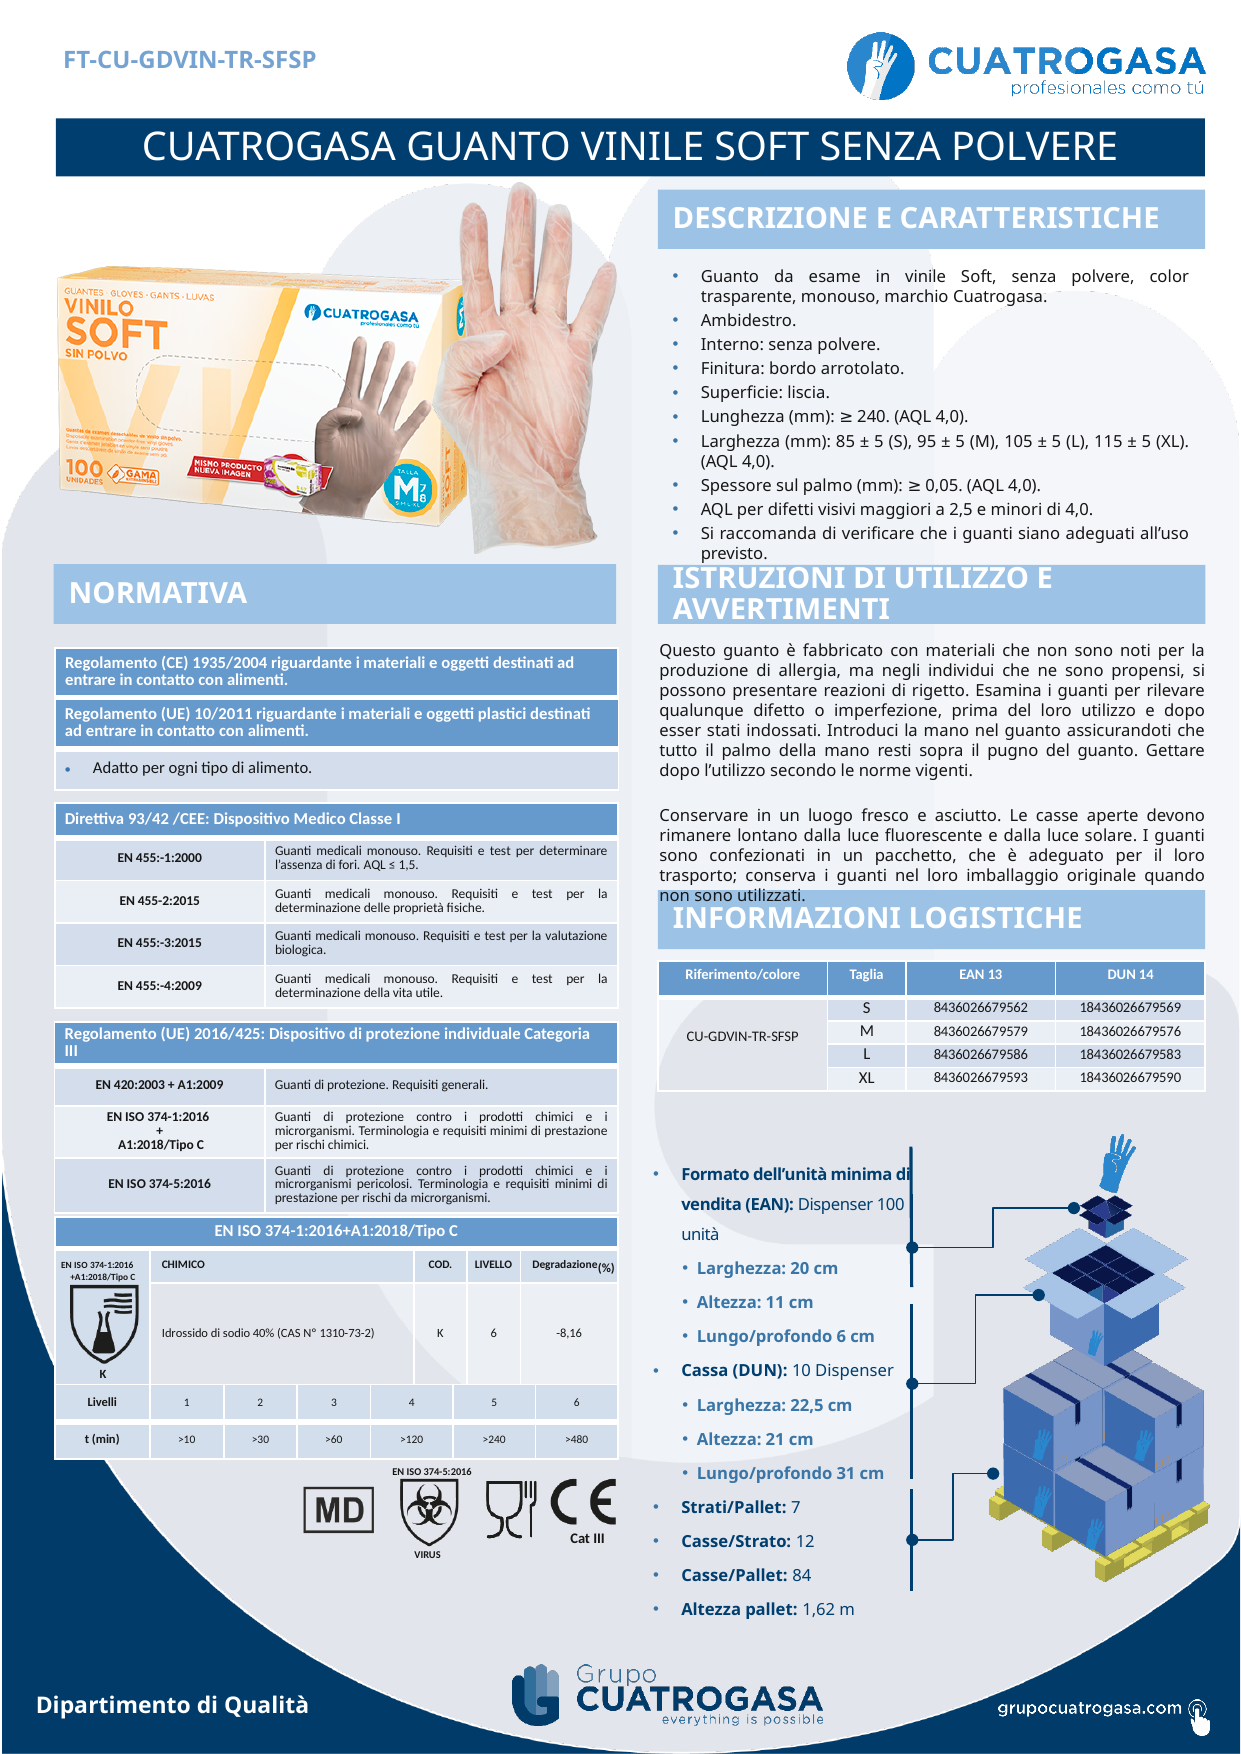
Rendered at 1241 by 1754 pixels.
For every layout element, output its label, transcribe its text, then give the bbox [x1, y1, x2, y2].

table_cell EN 455:-3:2015 [56, 924, 264, 965]
table_cell Guanti di protezione contro i prodotti chimici e i microrganismi. Terminologia e requisiti minimi di prestazione per rischi chimici. [266, 1107, 617, 1157]
table_cell Adatto per ogni tipo di alimento. [56, 752, 618, 789]
table_cell LIVELLO [468, 1251, 520, 1282]
table_header DUN 14 [1056, 962, 1204, 995]
table_cell 8436026679586 [907, 1045, 1055, 1067]
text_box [43, 1251, 175, 1391]
table_cell t (min) [56, 1425, 149, 1458]
table_header 5 [454, 1385, 535, 1419]
table_cell Guanti medicali monouso. Requisiti e test per la valutazione biologica. [266, 924, 617, 965]
table_cell XL [828, 1068, 905, 1090]
table_cell EN 455-2:2015 [56, 881, 264, 922]
text_box FT-CU-GDVIN-TR-SFSP [48, 37, 502, 81]
table_cell >480 [536, 1425, 617, 1458]
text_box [912, 1294, 1039, 1384]
table_cell >240 [454, 1425, 535, 1457]
table_header 3 [298, 1385, 370, 1419]
table_cell EN ISO 374-5:2016 [55, 1159, 264, 1212]
table_cell 8436026679593 [907, 1068, 1055, 1090]
table_cell Guanti di protezione. Requisiti generali. [266, 1069, 617, 1105]
table_cell >120 [371, 1425, 452, 1458]
table_cell EN ISO 374-1:2016 + A1:2018/Tipo C [55, 1107, 264, 1157]
table_header EN ISO 374-1:2016+A1:2018/Tipo C [56, 1218, 617, 1246]
table_cell CU-GDVIN-TR-SFSP [659, 1000, 827, 1090]
list Questo guanto è fabbricato con materiali che non sono noti per la produzione di allergia, ma negli individui che ne sono propensi, si possono presentare reazioni di rigetto. Esamina i guanti per rilevare qualunque difetto o imperfezione, prima del loro utilizzo e dopo esser stati indossati. Introduci la mano nel guanto assicurandoti che tutto il palmo della mano resti sopra il pugno del guanto. Gettare dopo l’utilizzo secondo le norme vigenti. Conservare in un luogo fresco e asciutto. Le casse aperte devono rimanere lontano dalla luce fluorescente e dalla luce solare. I guanti sono confezionati in un pacchetto, che è adeguato per il loro trasporto; conserva i guanti nel loro imballaggio originale quando non sono utilizzati. [644, 632, 1222, 880]
table_cell 18436026679583 [1056, 1045, 1204, 1067]
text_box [377, 1457, 570, 1569]
list INFORMAZIONI LOGISTICHE [657, 890, 1206, 950]
text_box DESCRIZIONE E CARATTERISTICHE [659, 189, 1206, 249]
table_cell CHIMICO [175, 1251, 413, 1282]
table_header Taglia [828, 962, 905, 995]
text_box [912, 1207, 1075, 1248]
table_header EAN 13 [907, 962, 1055, 995]
table_cell 8436026679579 [907, 1022, 1055, 1043]
table_cell 8436026679562 [907, 1000, 1055, 1020]
table_cell 18436026679576 [1056, 1022, 1204, 1043]
table_header 1 [151, 1385, 223, 1419]
list ISTRUZIONI DI UTILIZZO E AVVERTIMENTI [659, 564, 1206, 624]
table_header Regolamento (UE) 10/2011 riguardante i materiali e oggetti plastici destinati ad entrare in contatto con alimenti. [56, 727, 618, 746]
picture [2, 0, 1241, 1754]
table_cell >30 [225, 1425, 296, 1458]
table_header 4 [371, 1385, 452, 1419]
table_cell Guanti medicali monouso. Requisiti e test per la determinazione delle proprietà fisiche. [266, 881, 617, 922]
table_header Riferimento/colore [659, 962, 827, 995]
table_cell >10 [151, 1425, 223, 1458]
table_cell EN 420:2003 + A1:2009 [55, 1069, 264, 1105]
list CUATROGASA GUANTO VINILE SOFT SENZA POLVERE [659, 118, 1205, 177]
table_cell COD. [415, 1251, 466, 1282]
table_cell Guanti medicali monouso. Requisiti e test per la determinazione della vita utile. [266, 966, 617, 1007]
table_cell M [828, 1022, 905, 1043]
table_cell L [828, 1045, 905, 1067]
table_header 6 [536, 1385, 617, 1419]
table_header Regolamento (UE) 2016/425: Dispositivo di protezione individuale Categoria III [55, 1023, 617, 1063]
table_cell Guanti medicali monouso. Requisiti e test per determinare l’assenza di fori. AQL ≤ 1,5. [266, 841, 617, 880]
table_cell Degradazione [521, 1251, 617, 1282]
table_cell Guanti di protezione contro i prodotti chimici e i microrganismi pericolosi. Terminologia e requisiti minimi di prestazione per rischi da microrganismi. [266, 1159, 617, 1212]
table_cell K [415, 1284, 466, 1384]
text_box Formato dell’unità minima di vendita (EAN): Dispenser 100 unità Larghezza: 20 cm Altezza: 11 cm Lungo/profondo 6 cm Cassa (DUN): 10 Dispenser Larghezza: 22,5 cm Altezza: 21 cm Lungo/profondo 31 cm Strati/Pallet: 7 Casse/Strato: 12 Casse/Pallet: 84 Altezza pallet: 1,62 m [638, 1146, 927, 1653]
table_header 2 [225, 1385, 296, 1419]
table_cell 18436026679590 [1056, 1068, 1204, 1090]
text_box (%) [583, 1252, 637, 1283]
table_cell EN 455:-4:2009 [56, 966, 264, 1007]
table_cell -8,16 [521, 1284, 617, 1384]
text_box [570, 1461, 633, 1551]
table_header Direttiva 93/42 /CEE: Dispositivo Medico Classe I [56, 804, 617, 835]
table_header Livelli [56, 1391, 149, 1419]
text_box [912, 1473, 994, 1541]
table_cell >60 [298, 1425, 370, 1458]
list Guanto da esame in vinile Soft, senza polvere, color trasparente, monouso, marchio Cuatrogasa. Ambidestro. Interno: senza polvere. Finitura: bordo arrotolato. Superficie: liscia. Lunghezza (mm): ≥ 240. (AQL 4,0). Larghezza (mm): 85 ± 5 (S), 95 ± 5 (M), 105 ± 5 (L), 115 ± 5 (XL). (AQL 4,0). Spessore sul palmo (mm): ≥ 0,05. (AQL 4,0). AQL per difetti visivi maggiori a 2,5 e minori di 4,0. Si raccomanda di verificare che i guanti siano adeguati all’uso previsto. [659, 258, 1205, 564]
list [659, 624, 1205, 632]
table_cell Idrossido di sodio 40% (CAS Nº 1310-73-2) [175, 1284, 413, 1384]
table_cell 18436026679569 [1056, 1000, 1204, 1020]
table_cell S [828, 1000, 905, 1020]
table_cell 6 [468, 1284, 520, 1384]
table_cell EN 455:-1:2000 [56, 841, 264, 880]
